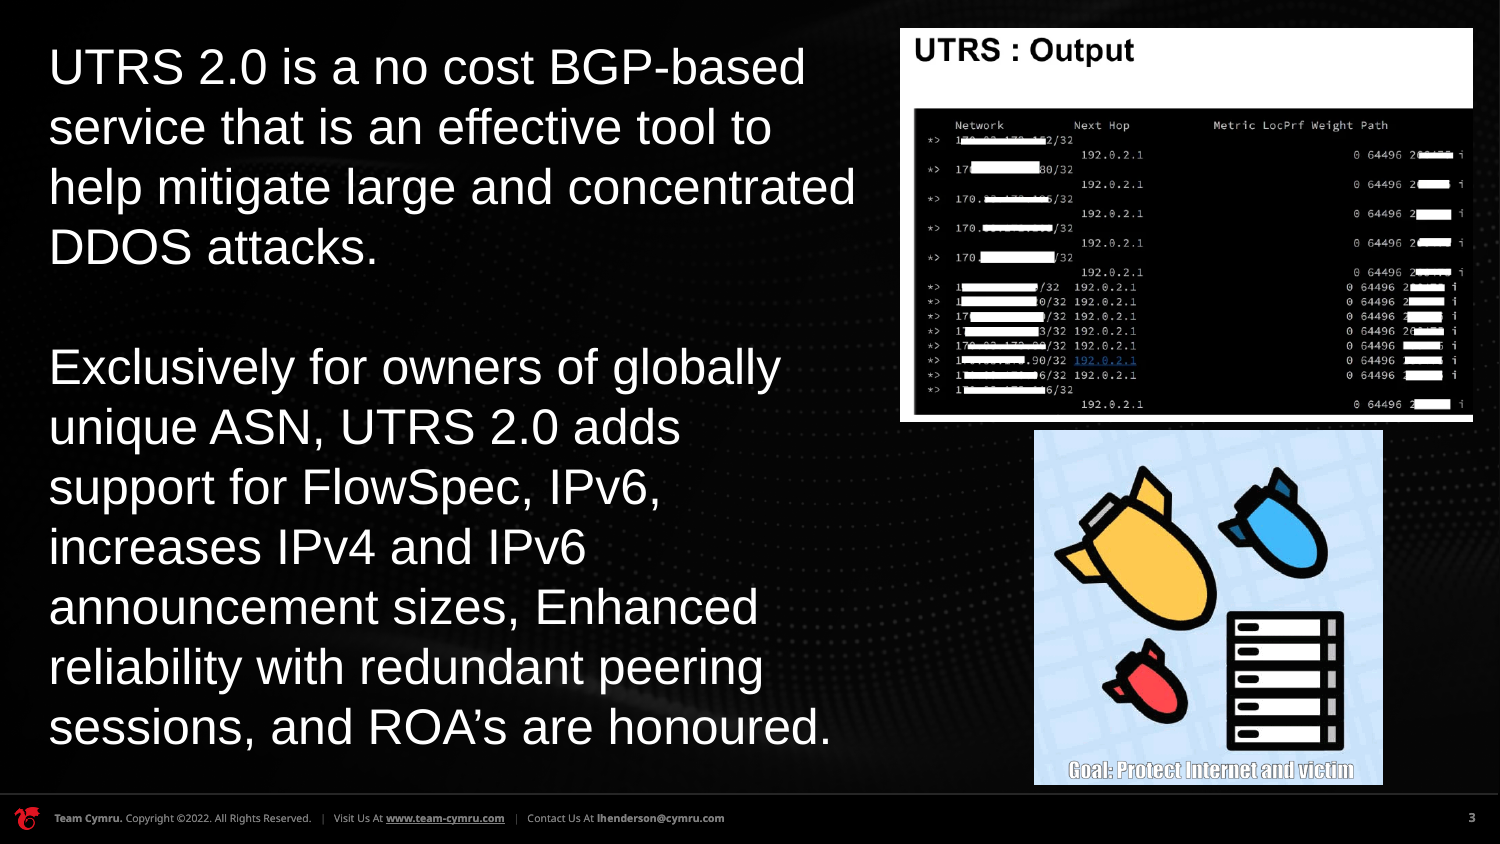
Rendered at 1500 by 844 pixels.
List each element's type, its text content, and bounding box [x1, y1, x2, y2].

picture [0, 0, 1499, 793]
picture [14, 807, 41, 830]
slide_number 3 [1444, 793, 1500, 844]
text_box UTRS 2.0 is a no cost BGP-based service that is an effective tool to help mitigate large and concentrated DDOS attacks. Exclusively for owners of globally unique ASN, UTRS 2.0 adds support for FlowSpec, IPv6, increases IPv4 and IPv6 announcement sizes, Enhanced reliability with redundant peering sessions, and ROA’s are honoured. [33, 27, 873, 762]
